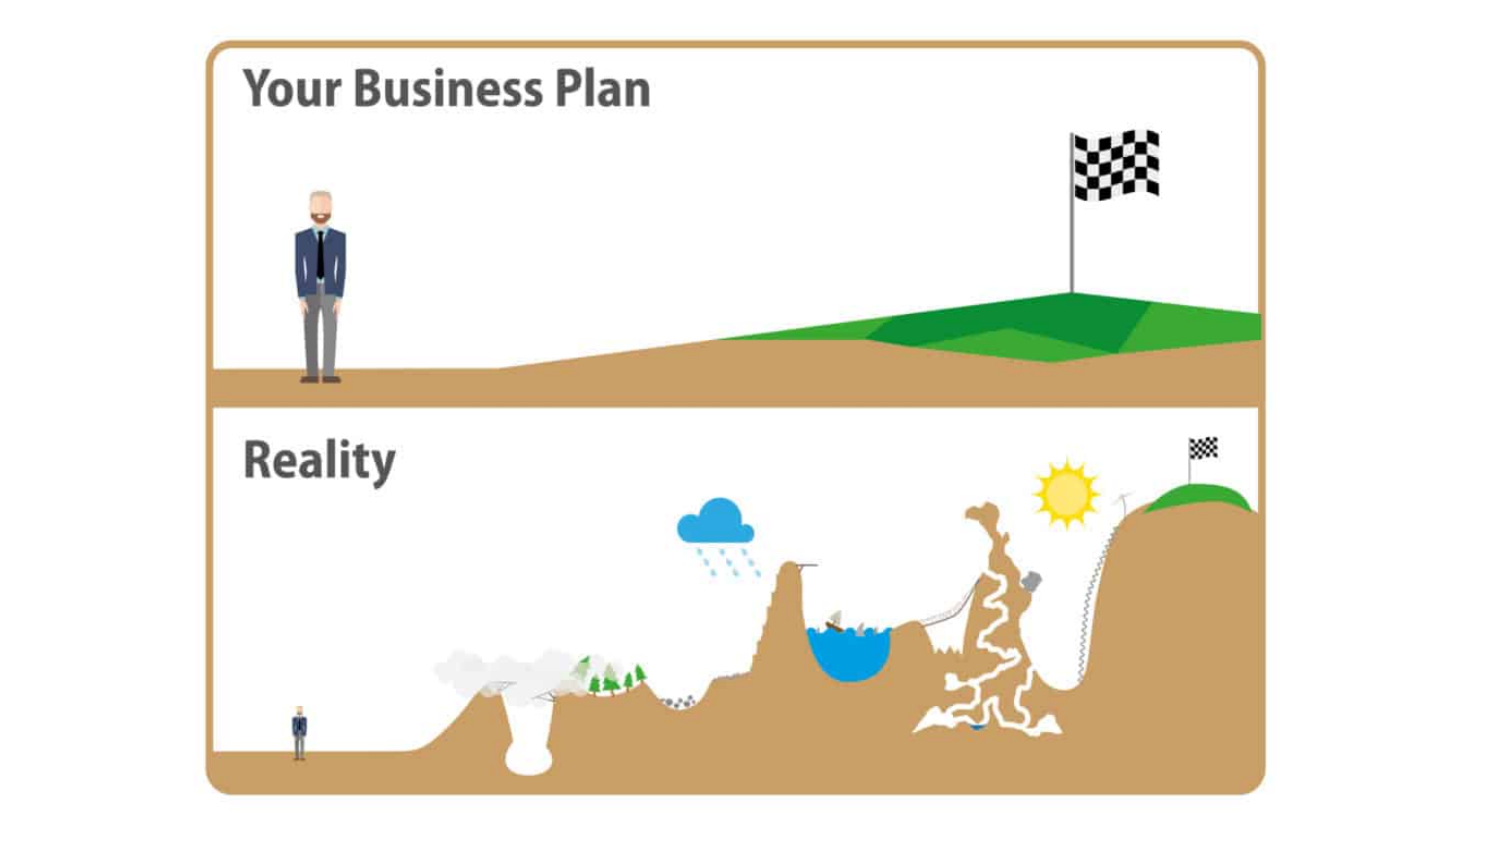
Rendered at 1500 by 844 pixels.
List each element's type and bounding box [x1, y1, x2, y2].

picture [177, 8, 1293, 827]
